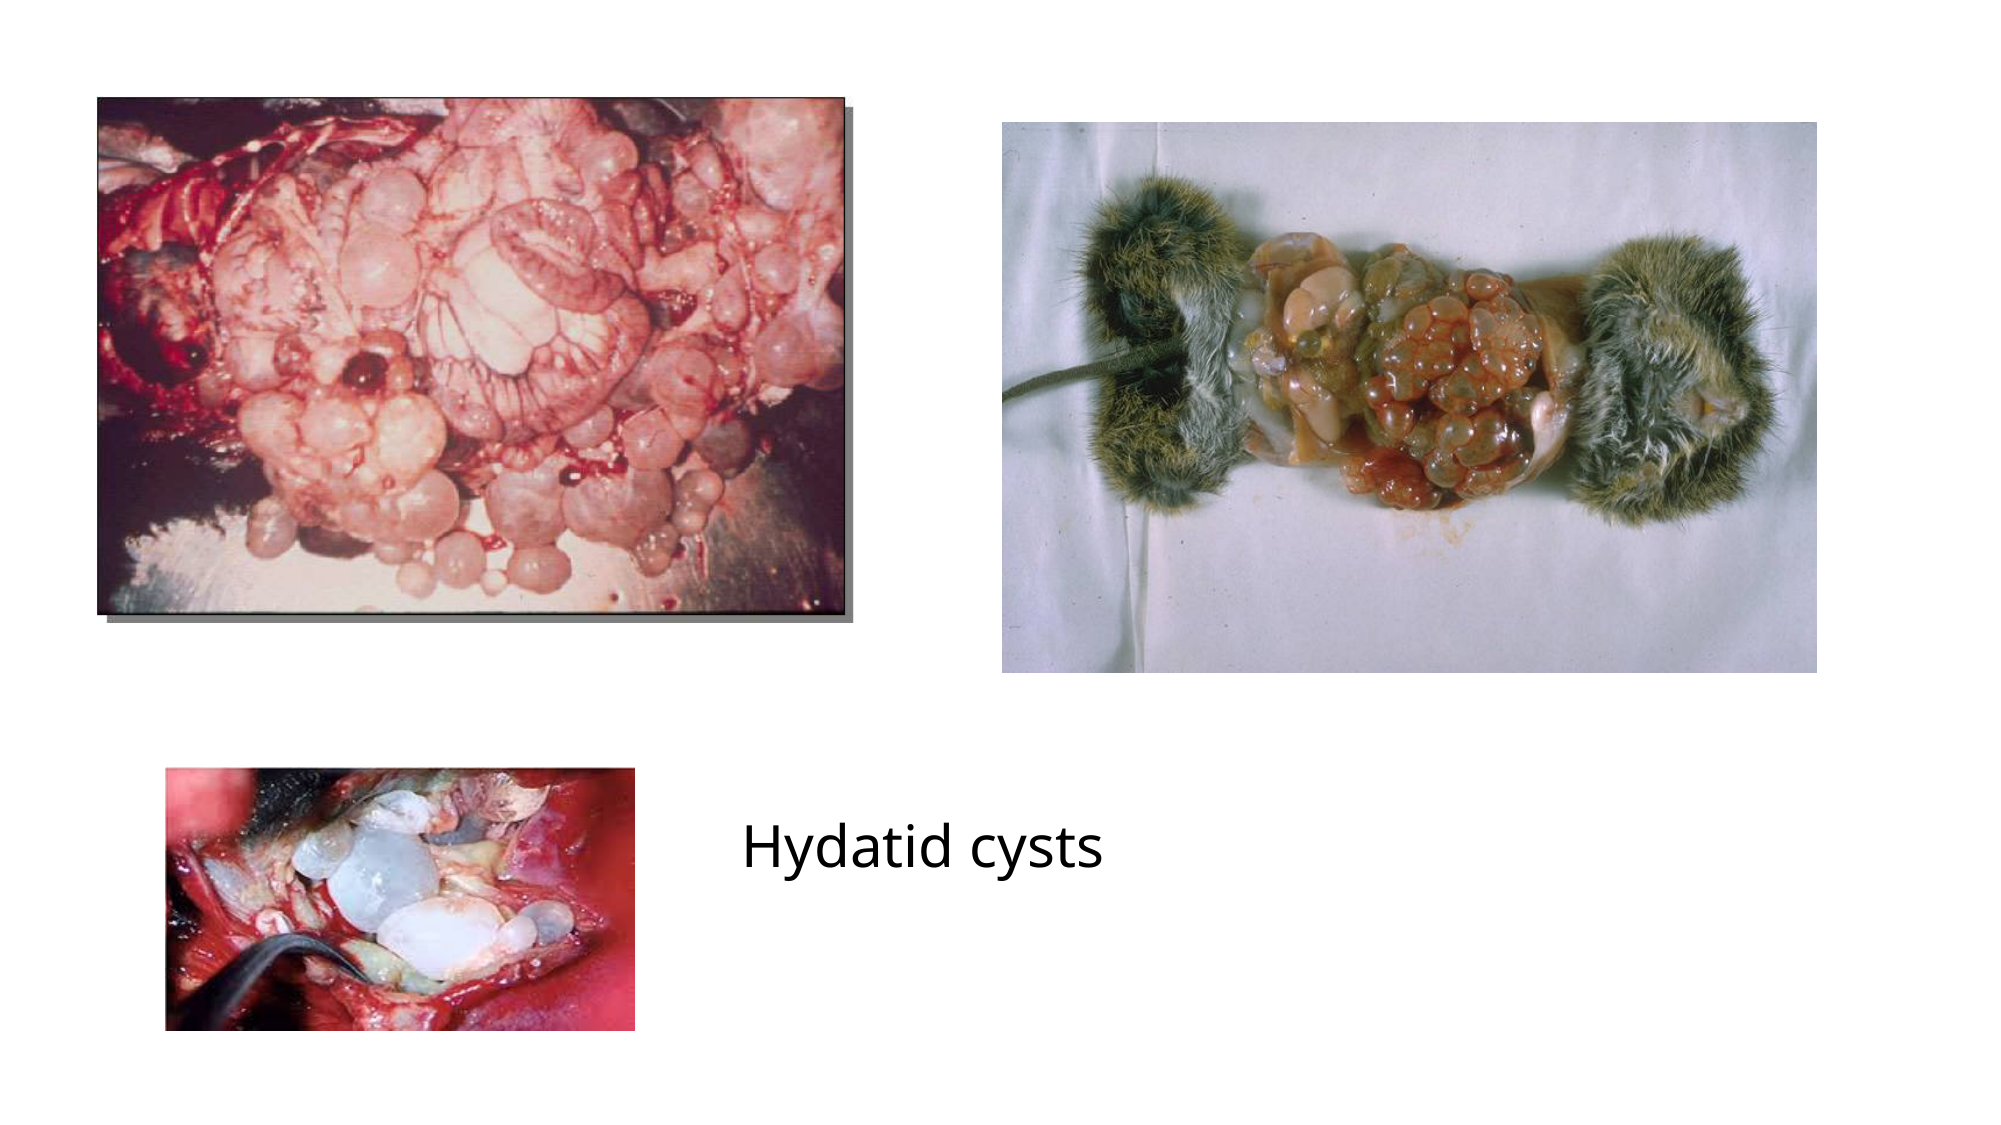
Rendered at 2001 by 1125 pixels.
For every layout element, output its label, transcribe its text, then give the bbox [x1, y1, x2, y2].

picture [1002, 122, 1817, 673]
picture [96, 96, 854, 623]
picture [165, 767, 635, 1031]
text_box Hydatid cysts [726, 801, 1120, 887]
